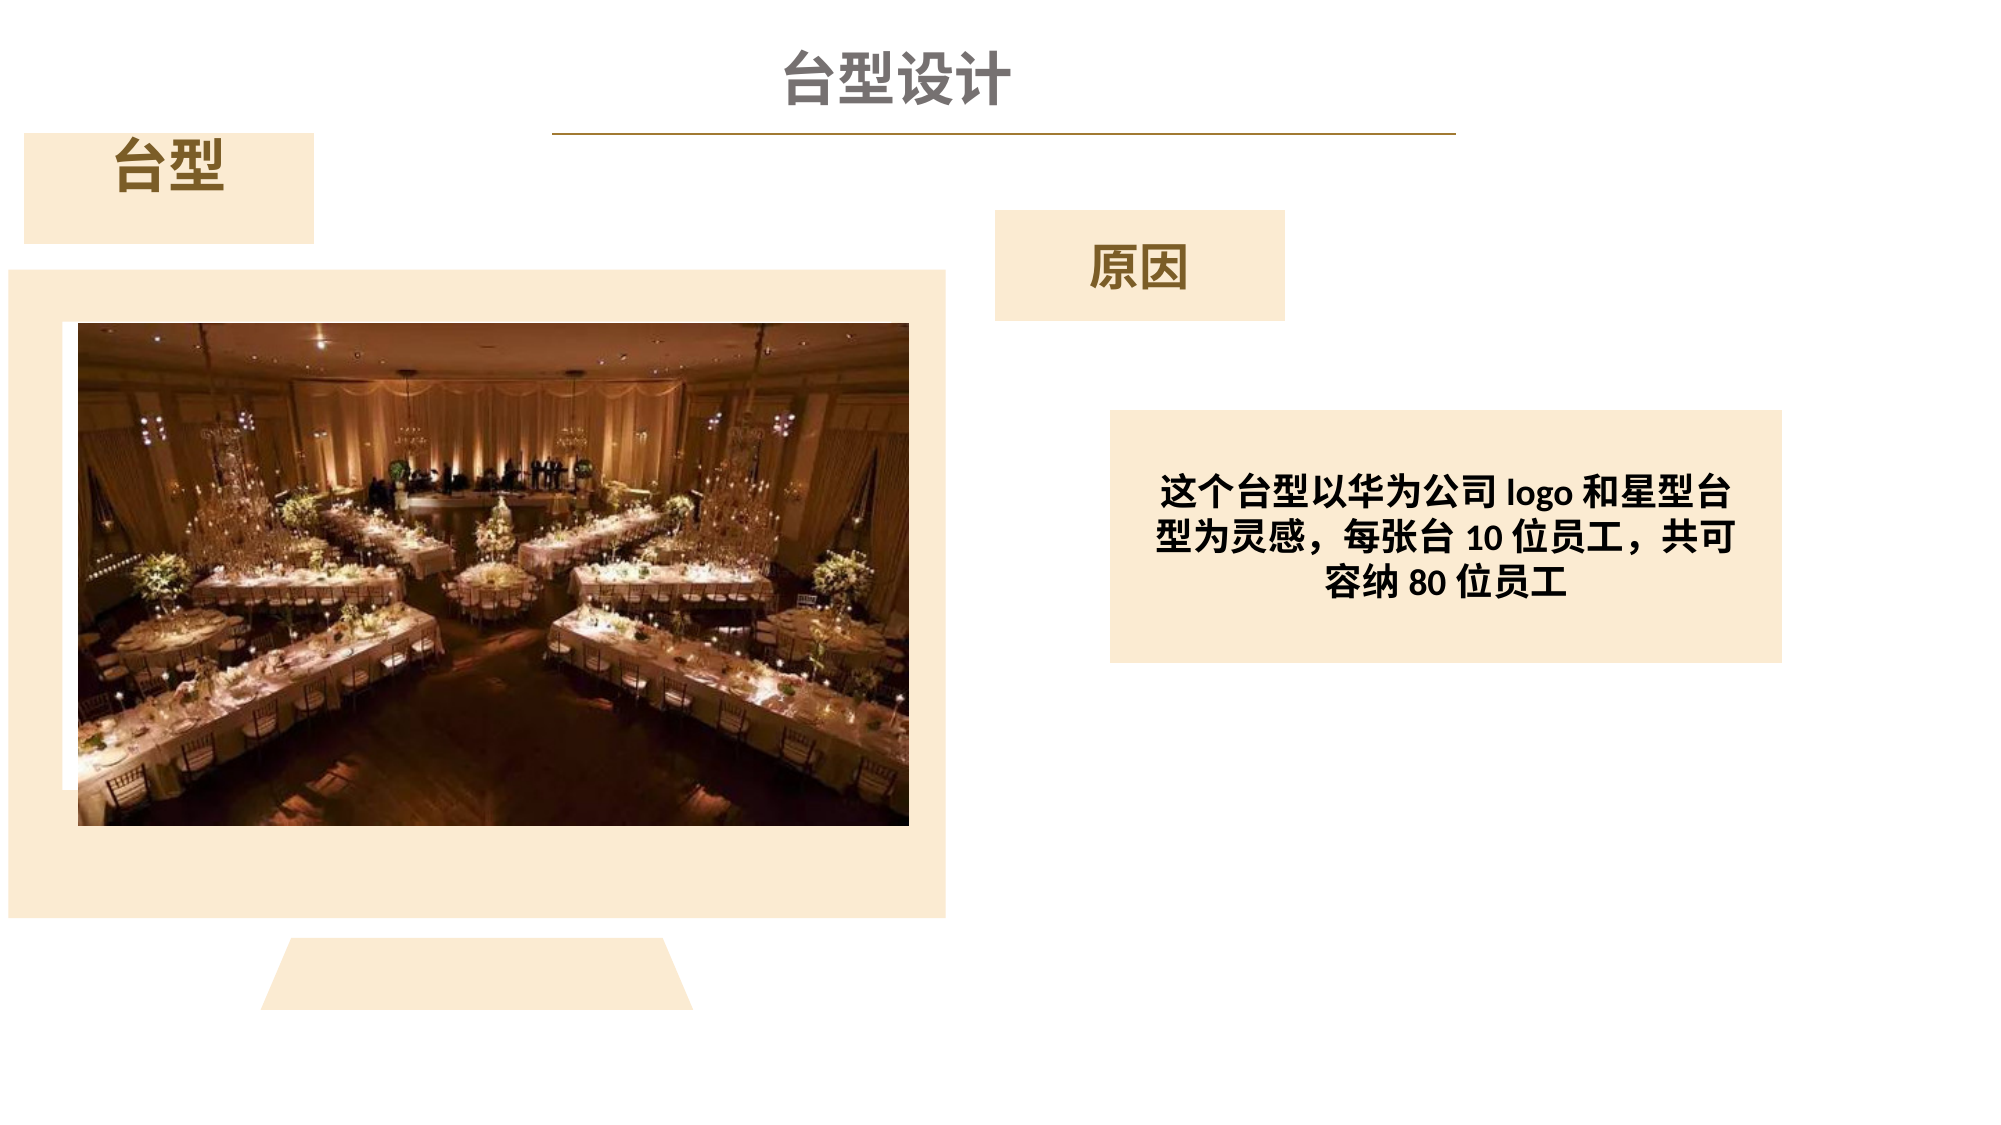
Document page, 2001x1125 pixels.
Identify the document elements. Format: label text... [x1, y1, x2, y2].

text_box [7, 268, 947, 919]
text_box 台型 [24, 133, 314, 244]
text_box [1110, 410, 1782, 663]
text_box 原因 [1075, 228, 1205, 303]
text_box [259, 936, 695, 1011]
text_box [995, 210, 1285, 321]
text_box 台型设计 [765, 34, 1028, 120]
picture [78, 323, 909, 826]
text_box 这个台型以华为公司logo和星型台型为灵感，每张台10位员工，共可容纳80位员工 [1137, 460, 1755, 611]
